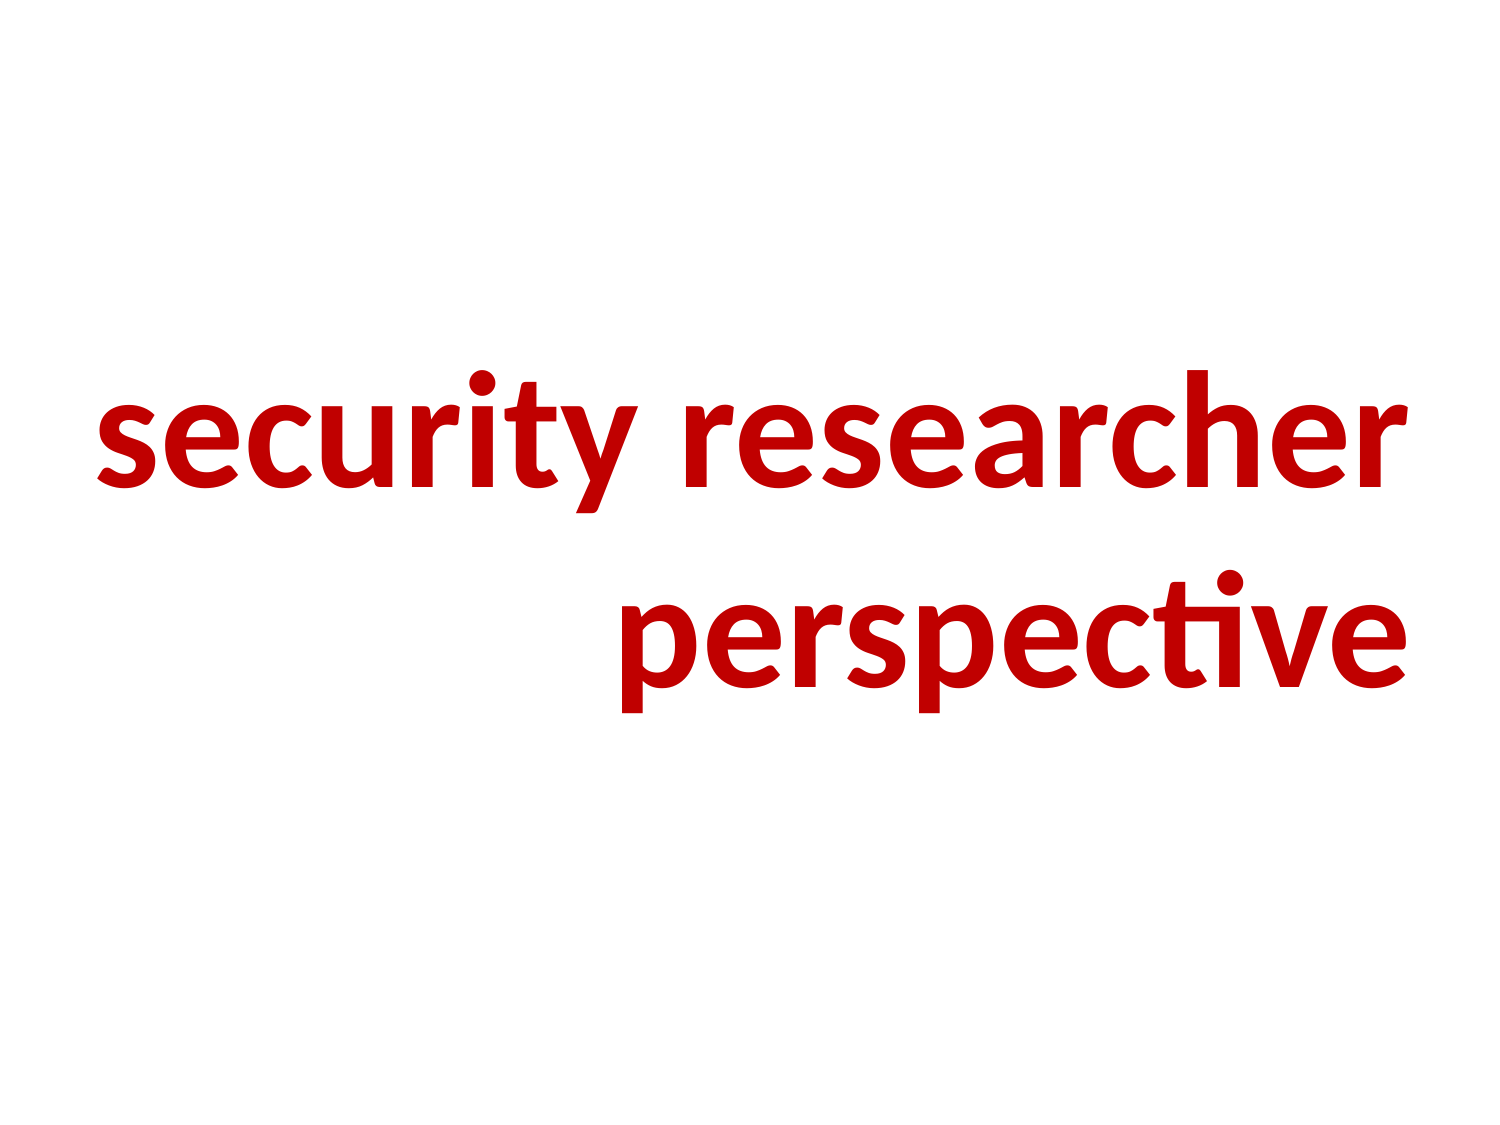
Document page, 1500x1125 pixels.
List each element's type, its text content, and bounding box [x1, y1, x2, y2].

text_box security researcher perspective [62, 399, 1428, 642]
